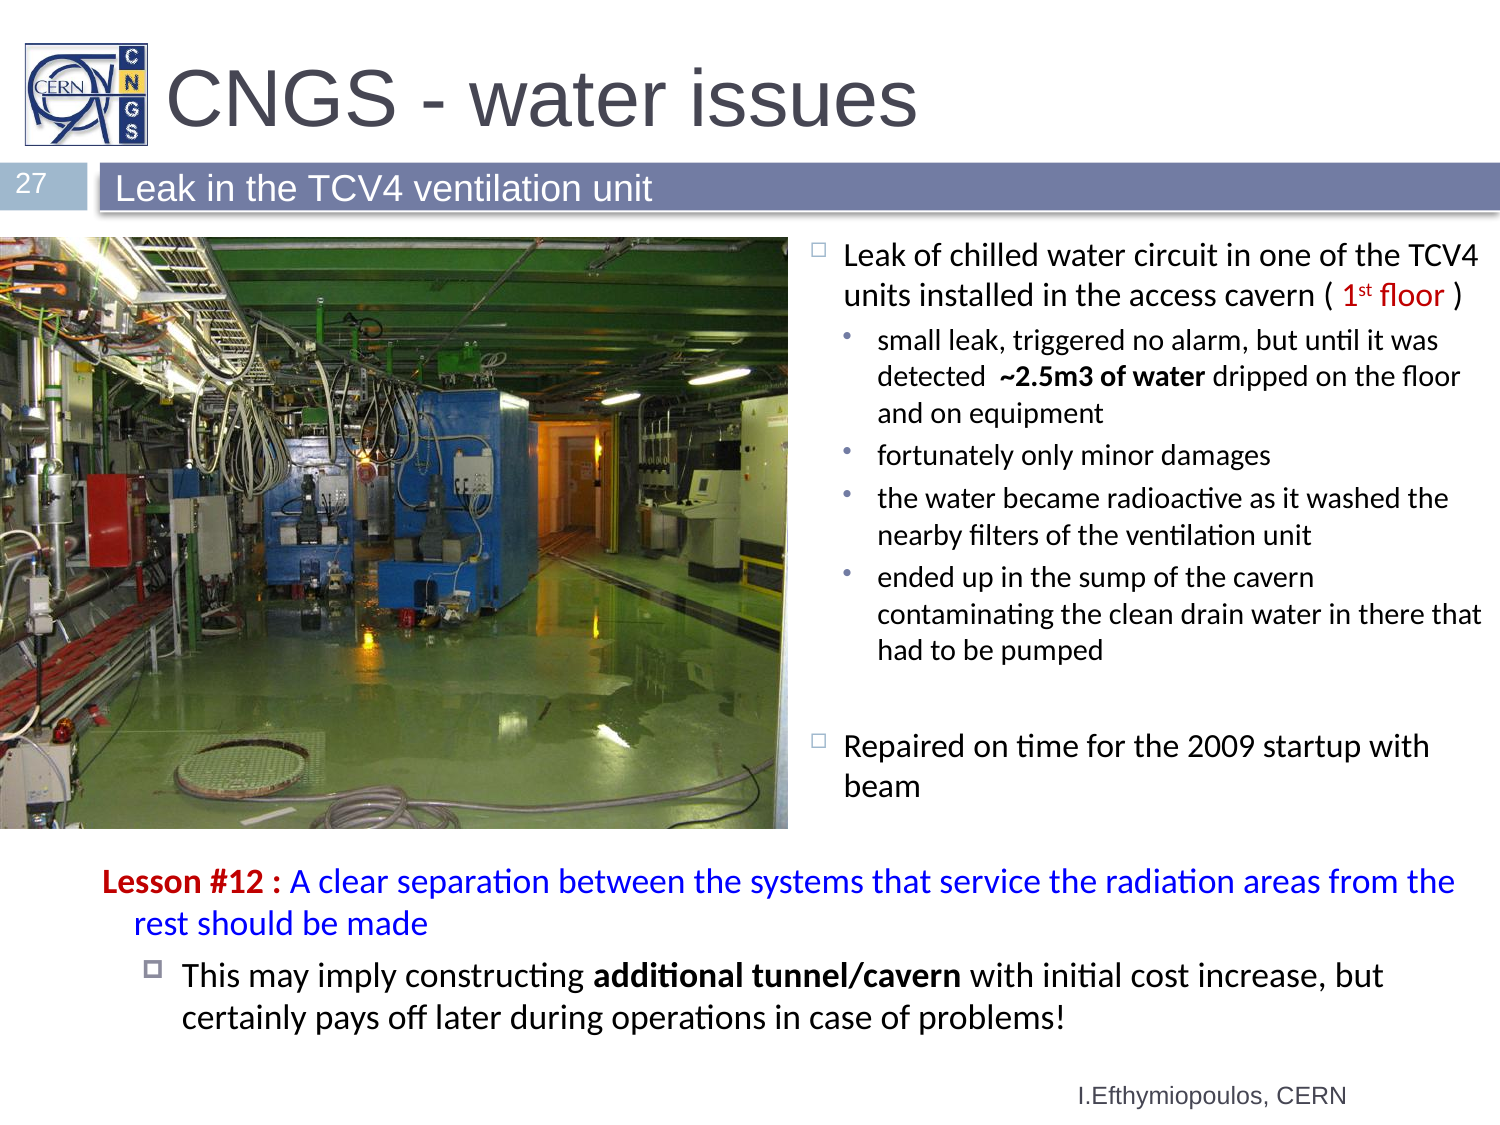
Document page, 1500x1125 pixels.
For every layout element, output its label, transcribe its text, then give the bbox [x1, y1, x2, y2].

title CNGS - water issues [149, 37, 1500, 151]
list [0, 237, 788, 829]
slide_number I.Efthymiopoulos, CERN [1062, 1065, 1500, 1125]
list Leak in the TCV4 ventilation unit [99, 162, 1500, 211]
list Leak of chilled water circuit in one of the TCV4 units installed in the access cavern ( 1st floor ) small leak, triggered no alarm, but until it was detected ~2.5m3 of water dripped on the floor and on equipment fortunately only minor damages the water became radioactive as it washed the nearby filters of the ventilation unit ended up in the sump of the cavern contaminating the clean drain water in there that had to be pumped Repaired on time for the 2009 startup with beam [794, 224, 1500, 838]
slide_number 27 [0, 162, 88, 211]
picture [24, 43, 148, 146]
text_box Lesson #12 : A clear separation between the systems that service the radiation areas from the rest should be made This may imply constructing additional tunnel/cavern with initial cost increase, but certainly pays off later during operations in case of problems! [87, 849, 1500, 1050]
